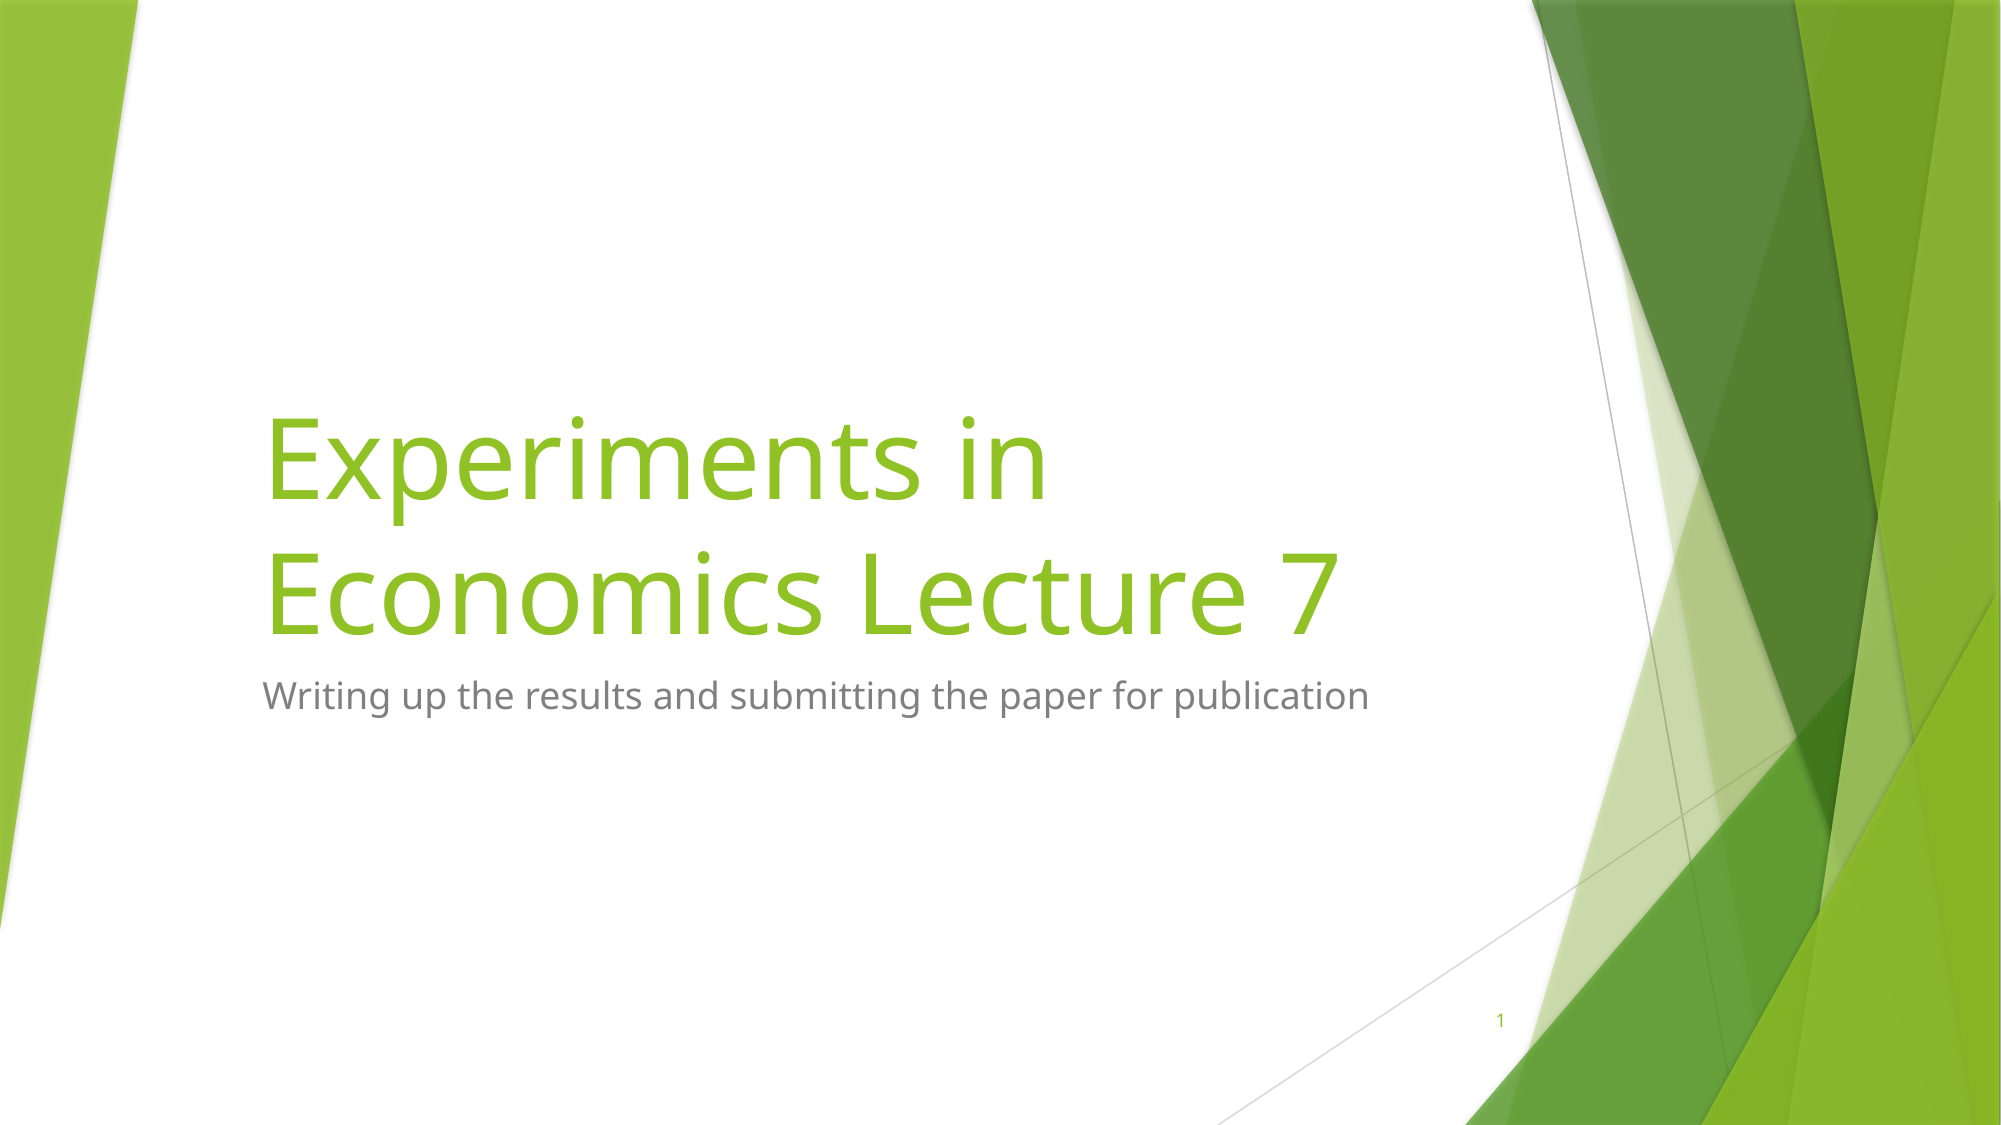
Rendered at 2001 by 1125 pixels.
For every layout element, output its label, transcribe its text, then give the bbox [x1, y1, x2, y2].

title Experiments in Economics Lecture 7 [247, 394, 1522, 664]
subtitle Writing up the results and submitting the paper for publication [247, 664, 1522, 845]
slide_number 1 [1409, 991, 1522, 1051]
